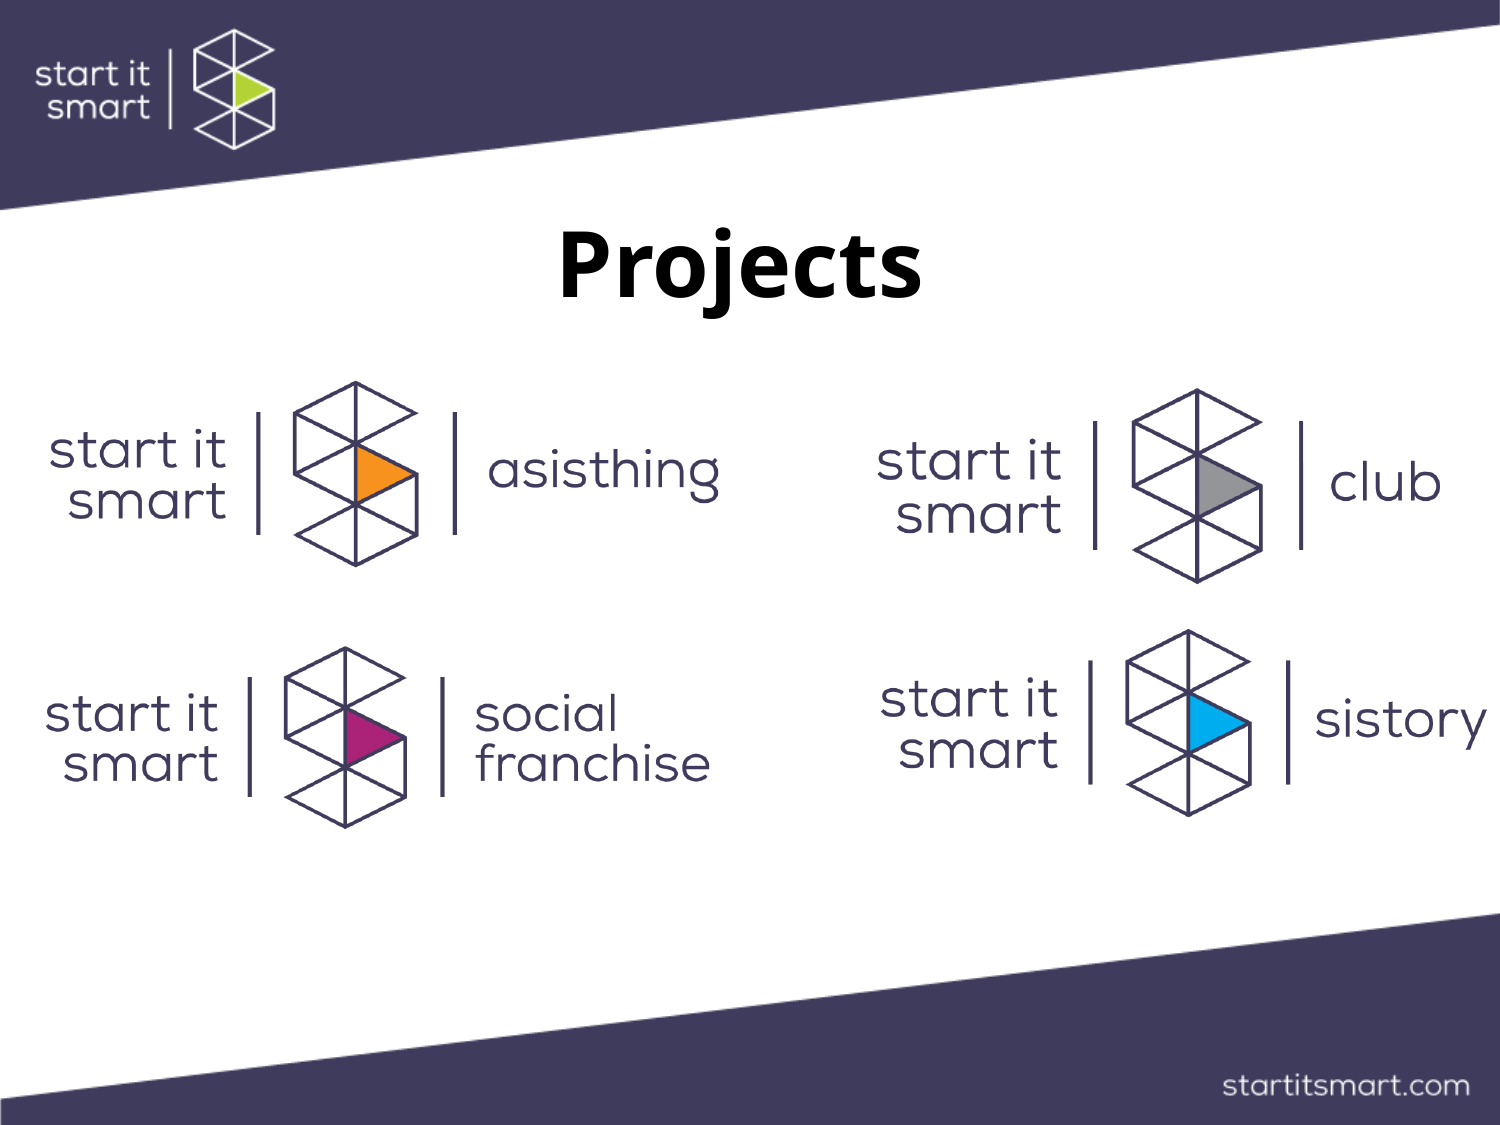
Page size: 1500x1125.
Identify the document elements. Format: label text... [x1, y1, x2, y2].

title Projects [64, 166, 1415, 353]
picture [0, 0, 1500, 1125]
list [0, 349, 783, 599]
